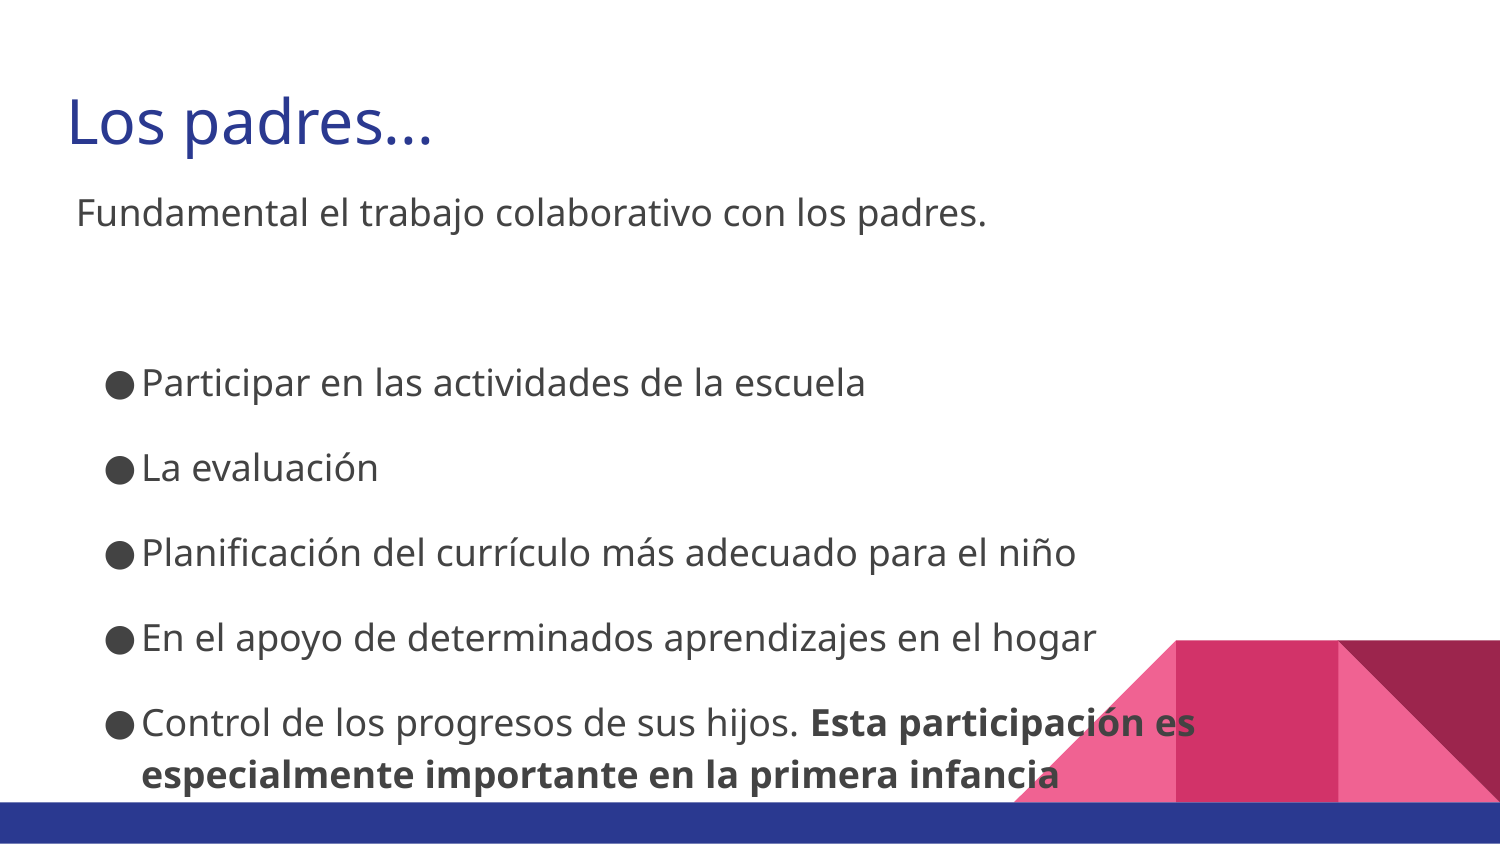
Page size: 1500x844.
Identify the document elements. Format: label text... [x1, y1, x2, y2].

title Los padres... [51, 67, 1449, 166]
list Fundamental el trabajo colaborativo con los padres. Participar en las actividades de la escuela La evaluación Planificación del currículo más adecuado para el niño En el apoyo de determinados aprendizajes en el hogar Control de los progresos de sus hijos. Esta participación es especialmente importante en la primera infancia [51, 166, 1449, 823]
